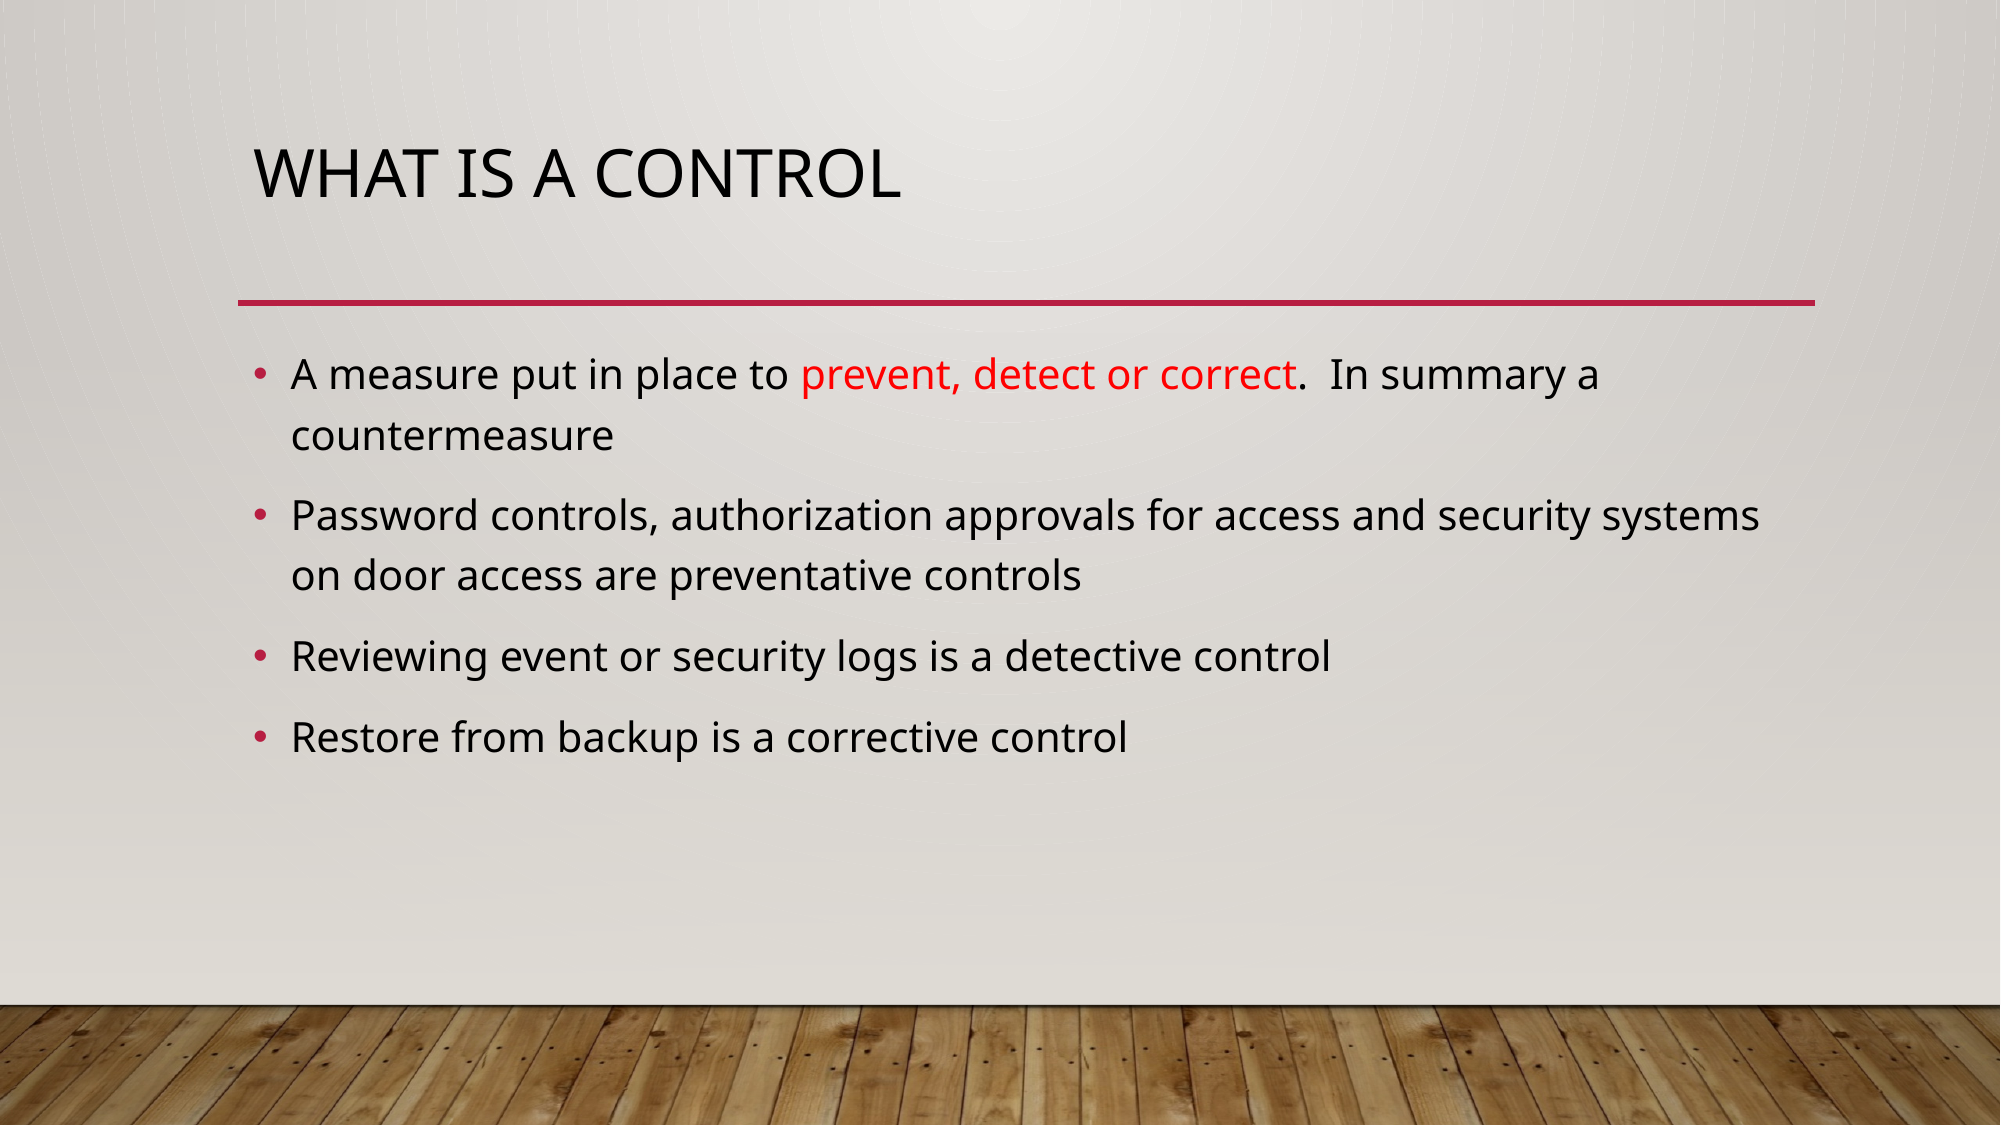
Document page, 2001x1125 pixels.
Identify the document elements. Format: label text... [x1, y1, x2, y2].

list A measure put in place to prevent, detect or correct. In summary a countermeasure Password controls, authorization approvals for access and security systems on door access are preventative controls Reviewing event or security logs is a detective control Restore from backup is a corrective control [238, 330, 1814, 778]
title What is a Control [238, 131, 1814, 305]
picture [0, 1005, 2000, 1125]
